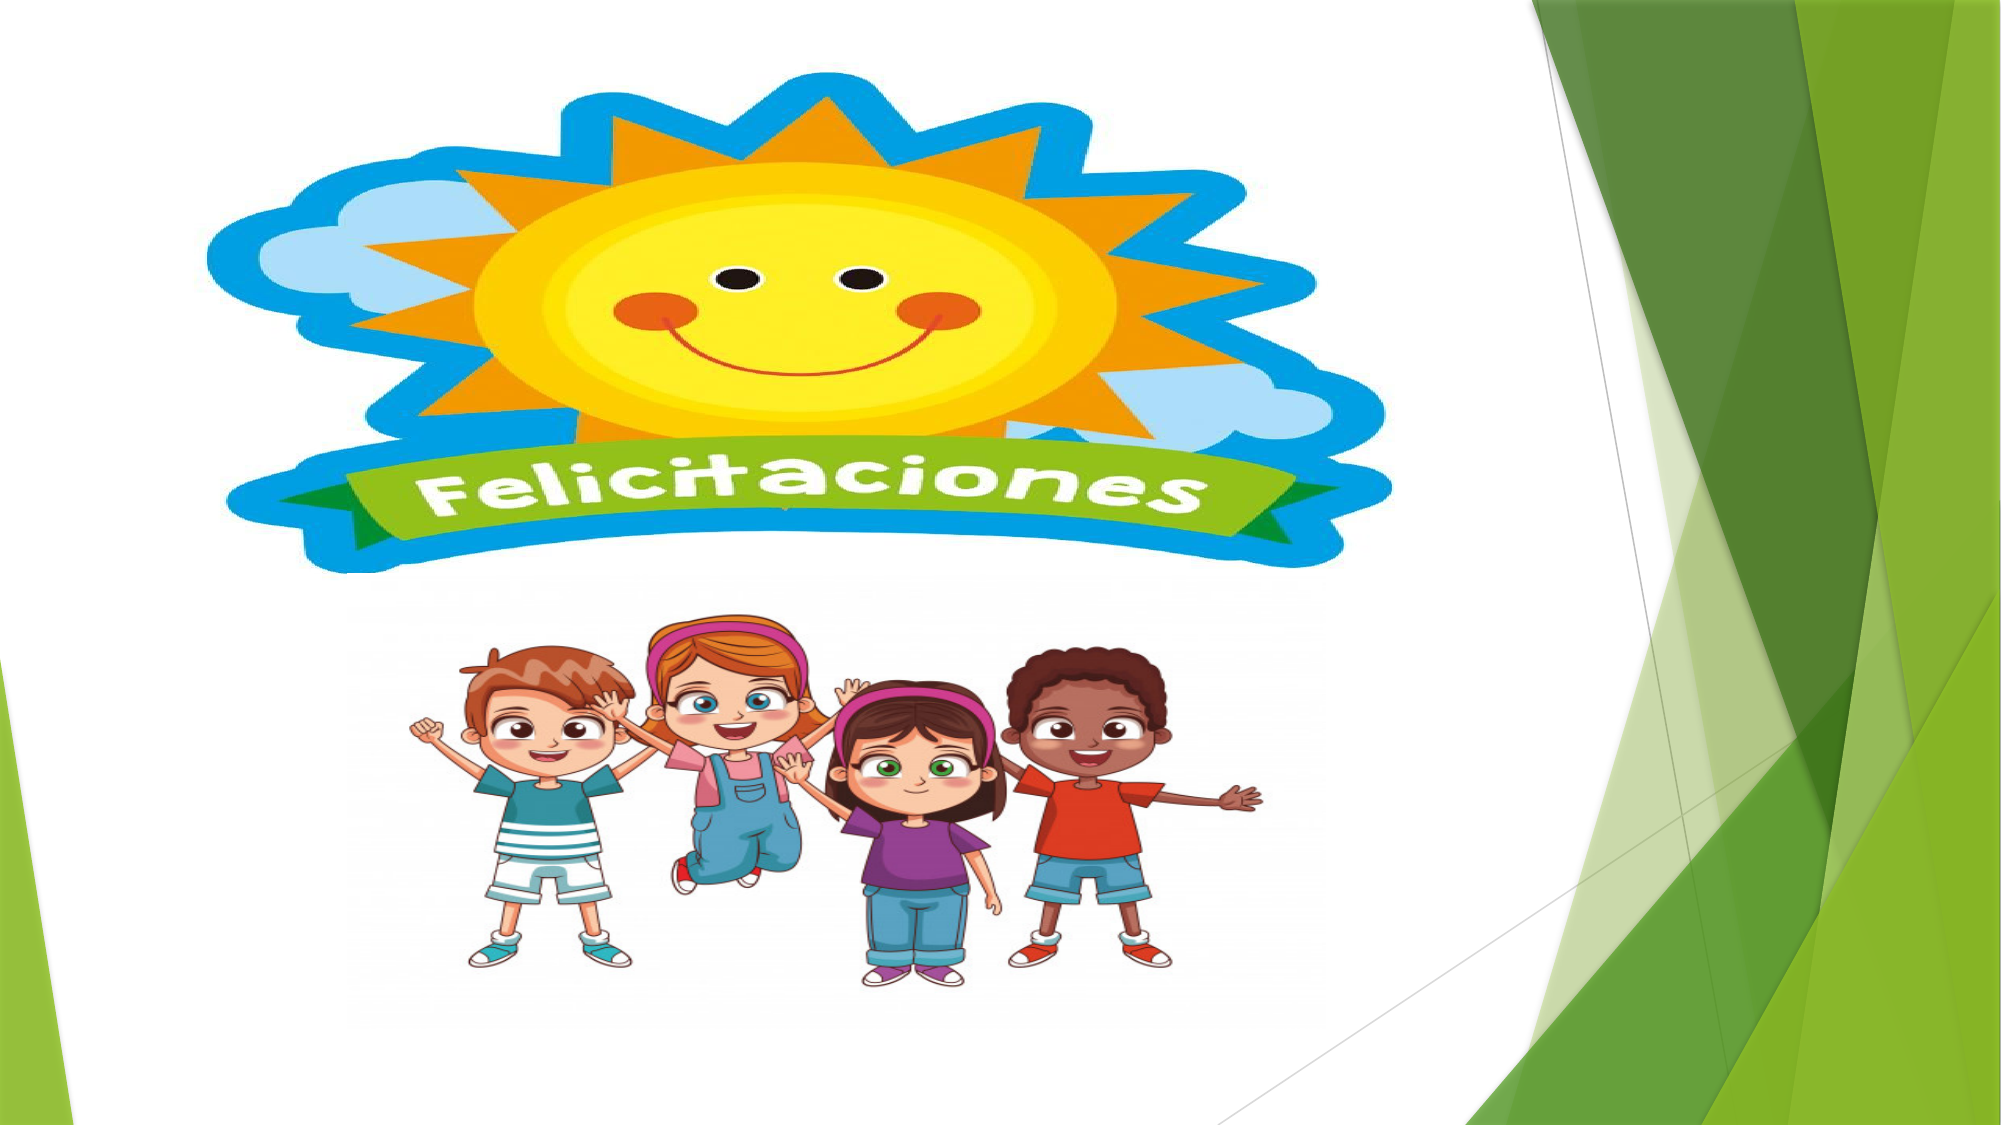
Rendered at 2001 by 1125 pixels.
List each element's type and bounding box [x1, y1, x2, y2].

picture [169, 38, 1431, 1029]
